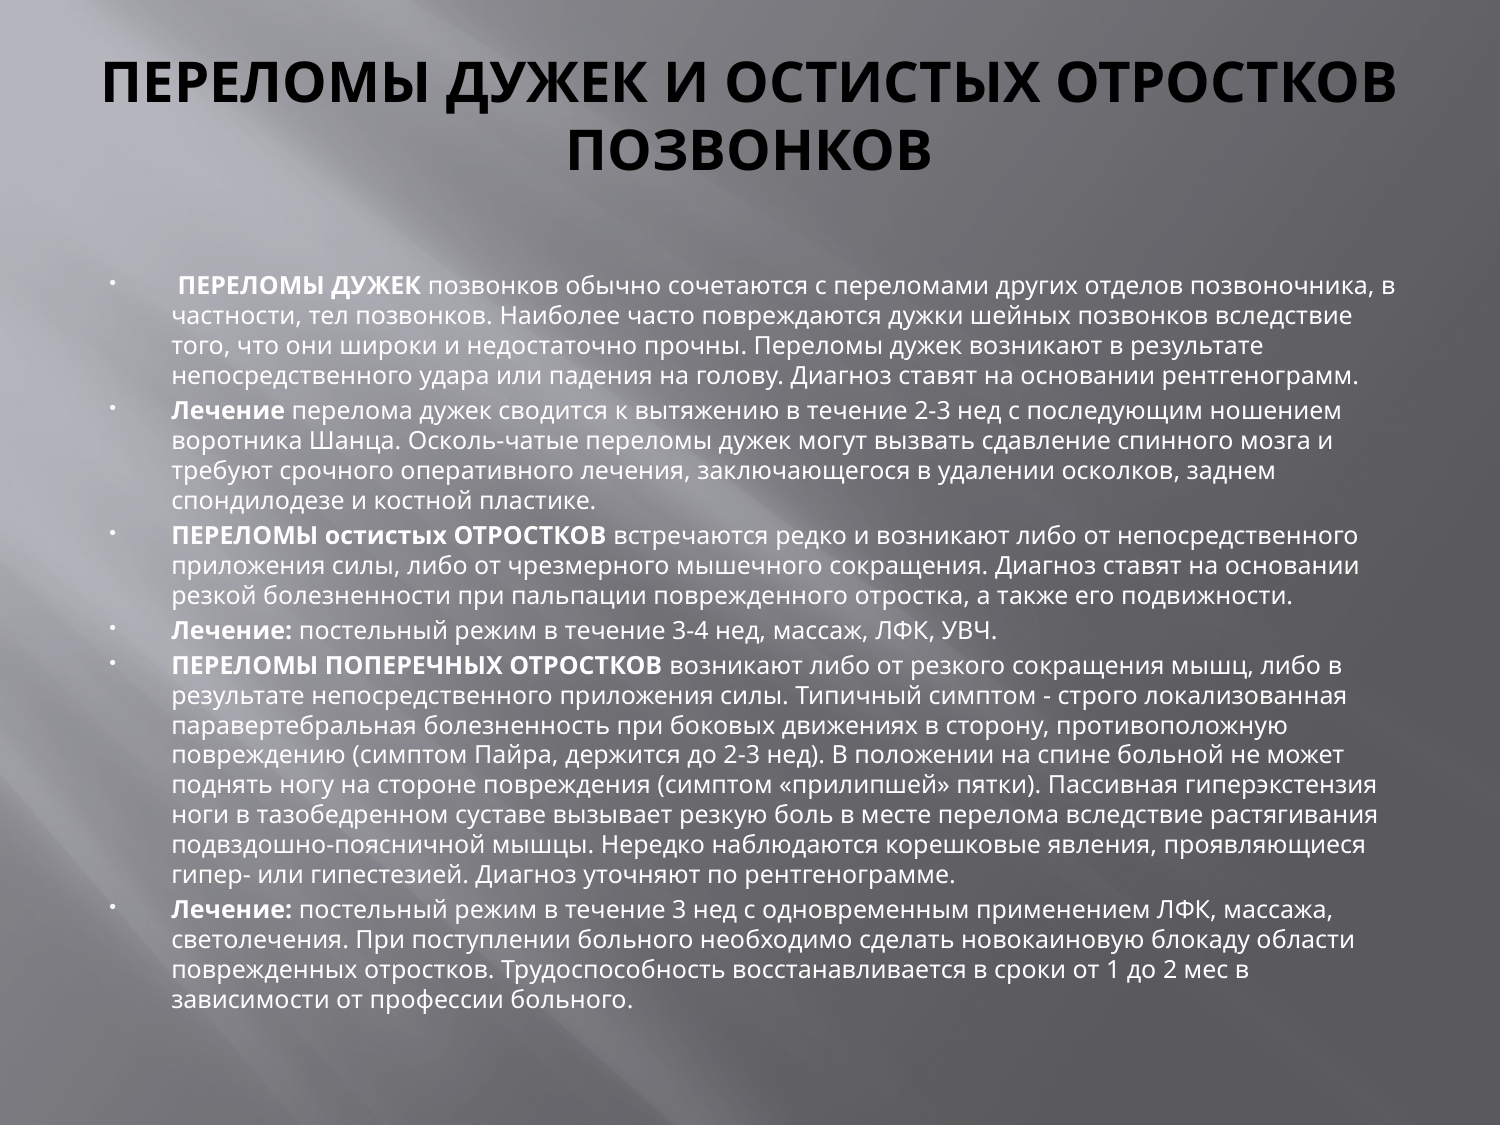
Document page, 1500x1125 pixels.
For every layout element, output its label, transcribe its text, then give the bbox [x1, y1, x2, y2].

list ПЕРЕЛОМЫ ДУЖЕК позвонков обычно сочетаются с переломами других отделов позвоночника, в частности, тел позвонков. Наиболее часто повреждаются дужки шейных позвонков вследствие того, что они широки и недостаточно прочны. Переломы дужек возникают в результате непосредственного удара или падения на голову. Диагноз ставят на основании рентгенограмм. Лечение перелома дужек сводится к вытяжению в течение 2-3 нед с последующим ношением воротника Шанца. Осколь-чатые переломы дужек могут вызвать сдавление спинного мозга и требуют срочного оперативного лечения, заключающегося в удалении осколков, заднем спондилодезе и костной пластике. ПЕРЕЛОМЫ остистых ОТРОСТКОВ встречаются редко и возникают либо от непосредственного приложения силы, либо от чрезмерного мышечного сокращения. Диагноз ставят на основании резкой болезненности при пальпации поврежденного отростка, а также его подвижности. Лечение: постельный режим в течение 3-4 нед, массаж, ЛФК, УВЧ. ПЕРЕЛОМЫ ПОПЕРЕЧНЫХ ОТРОСТКОВ возникают либо от резкого сокращения мышц, либо в результате непосредственного приложения силы. Типичный симптом - строго локализованная паравертебральная болезненность при боковых движениях в сторону, противоположную повреждению (симптом Пайра, держится до 2-3 нед). В положении на спине больной не может поднять ногу на стороне повреждения (симптом «прилипшей» пятки). Пассивная гиперэкстензия ноги в тазобедренном суставе вызывает резкую боль в месте перелома вследствие растягивания подвздошно-поясничной мышцы. Нередко наблюдаются корешковые явления, проявляющиеся гипер- или гипестезией. Диагноз уточняют по рентгенограмме. Лечение: постельный режим в течение 3 нед с одновременным применением ЛФК, массажа, светолечения. При поступлении больного необходимо сделать новокаиновую блокаду области поврежденных отростков. Трудоспособность восстанавливается в сроки от 1 до 2 мес в зависимости от профессии больного. [75, 262, 1425, 1035]
title ПЕРЕЛОМЫ ДУЖЕК И ОСТИСТЫХ ОТРОСТКОВ ПОЗВОНКОВ [49, 37, 1450, 258]
